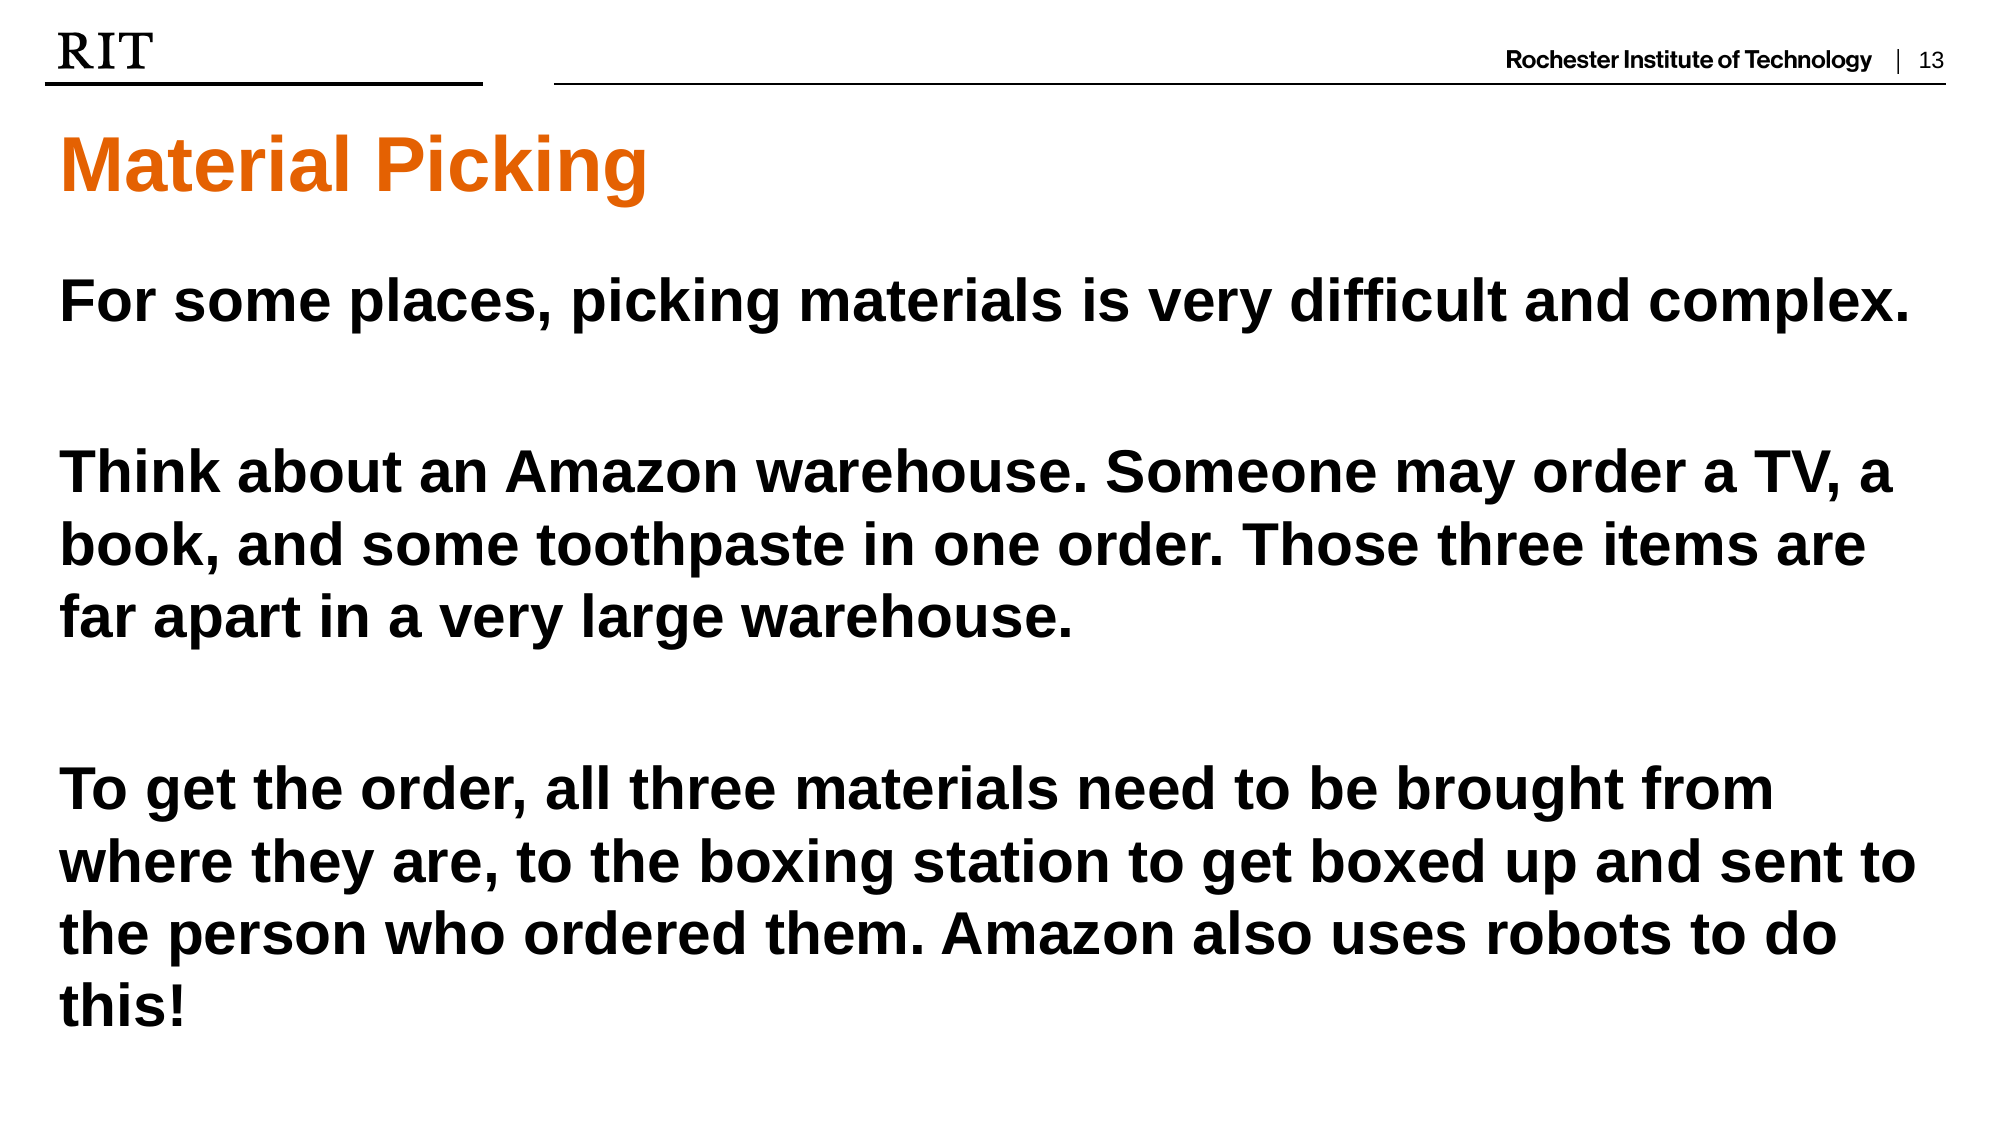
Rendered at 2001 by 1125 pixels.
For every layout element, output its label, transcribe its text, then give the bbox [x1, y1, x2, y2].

picture [53, 24, 156, 77]
list For some places, picking materials is very difficult and complex. Think about an Amazon warehouse. Someone may order a TV, a book, and some toothpaste in one order. Those three items are far apart in a very large warehouse. To get the order, all three materials need to be brought from where they are, to the boxing station to get boxed up and sent to the person who ordered them. Amazon also uses robots to do this! [44, 253, 1946, 872]
list Material Picking [44, 105, 1946, 220]
picture [1507, 50, 1872, 72]
